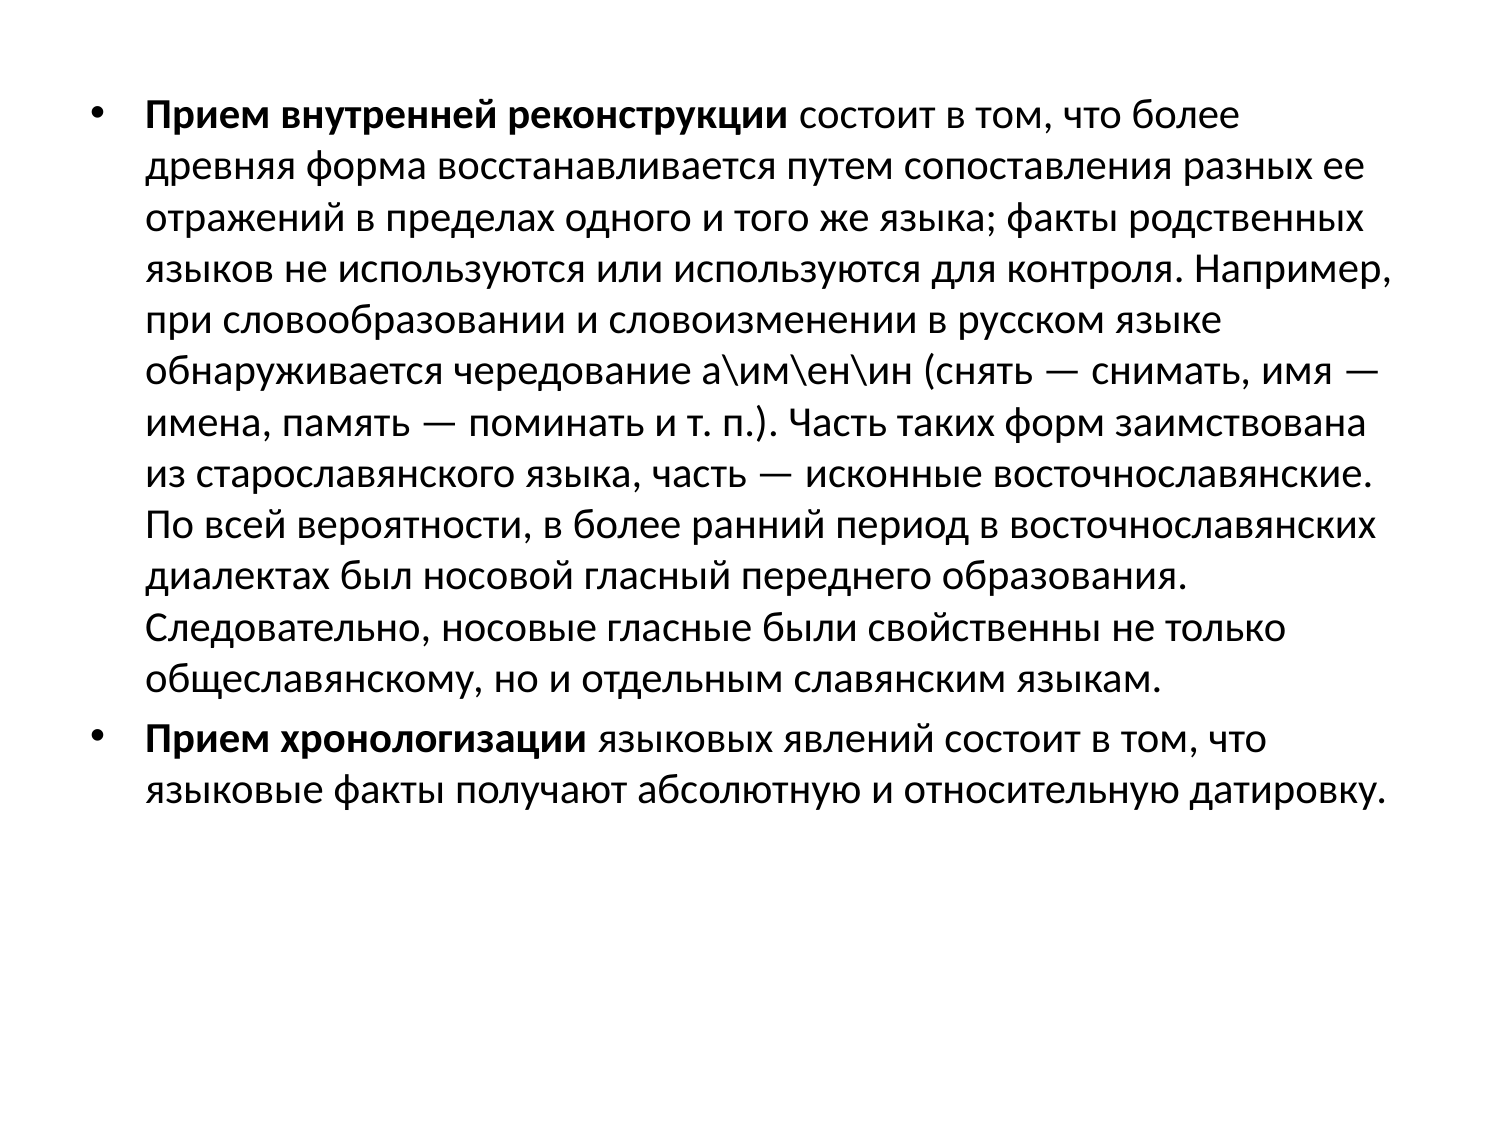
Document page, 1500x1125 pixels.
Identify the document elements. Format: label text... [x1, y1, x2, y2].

list Прием внутренней реконструкции состоит в том, что более древняя форма восстанавливается путем сопоставления разных ее отражений в пределах одного и того же языка; факты родственных языков не используются или используются для контроля. Например, при словообразовании и словоизменении в русском языке обнаруживается чередование а\им\ен\ин (снять — снимать, имя — имена, память — поминать и т. п.). Часть таких форм заимствована из старославянского языка, часть — исконные восточнославянские. По всей вероятности, в более ранний период в восточнославянских диалектах был носовой гласный переднего образования. Следовательно, носовые гласные были свойственны не только общеславянскому, но и отдельным славянским языкам. Прием хронологизации языковых явлений состоит в том, что языковые факты получают абсолютную и относительную датировку. [75, 78, 1425, 1005]
